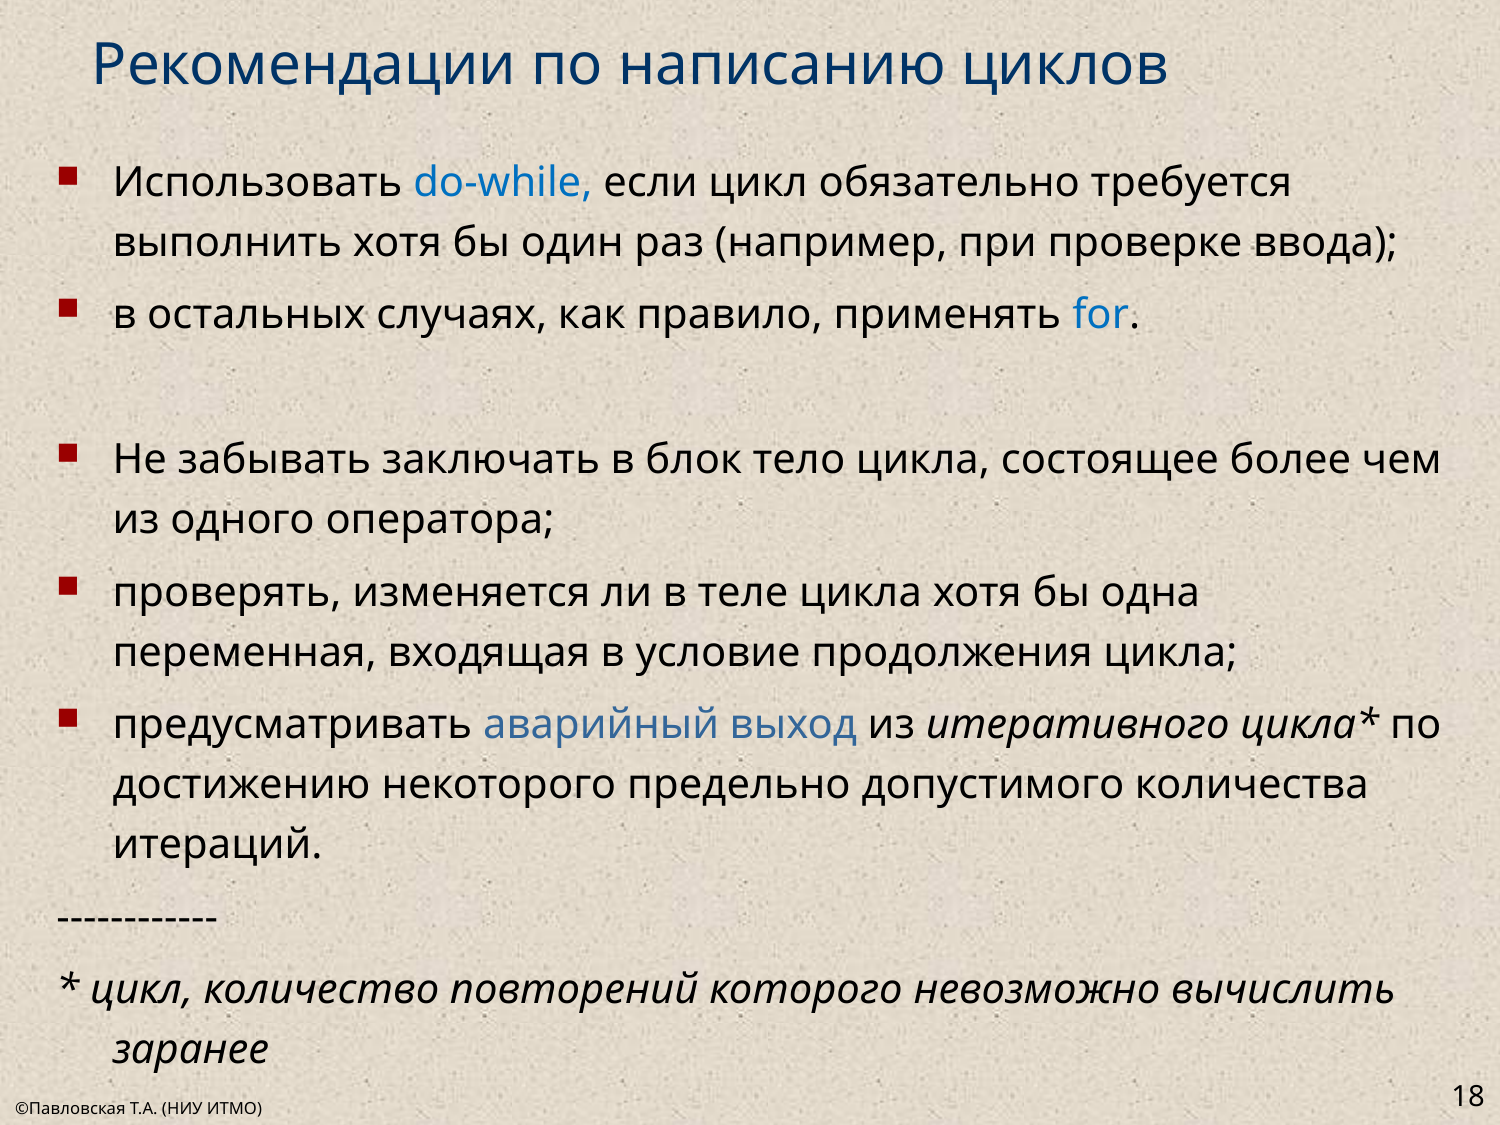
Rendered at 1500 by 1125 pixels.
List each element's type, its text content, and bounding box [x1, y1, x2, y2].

list Использовать do-while, если цикл обязательно требуется выполнить хотя бы один раз (например, при проверке ввода); в остальных случаях, как правило, применять for. Не забывать заключать в блок тело цикла, состоящее более чем из одного оператора; проверять, изменяется ли в теле цикла хотя бы одна переменная, входящая в условие продолжения цикла; предусматривать аварийный выход из итеративного цикла* по достижению некоторого предельно допустимого количества итераций. ------------ * цикл, количество повторений которого невозможно вычислить заранее [41, 136, 1459, 1071]
slide_number ©Павловская Т.А. (НИУ ИТМО) [0, 1082, 467, 1125]
slide_number 18 [1187, 1049, 1500, 1125]
picture [0, 0, 1500, 1125]
title Рекомендации по написанию циклов [76, 18, 1483, 105]
